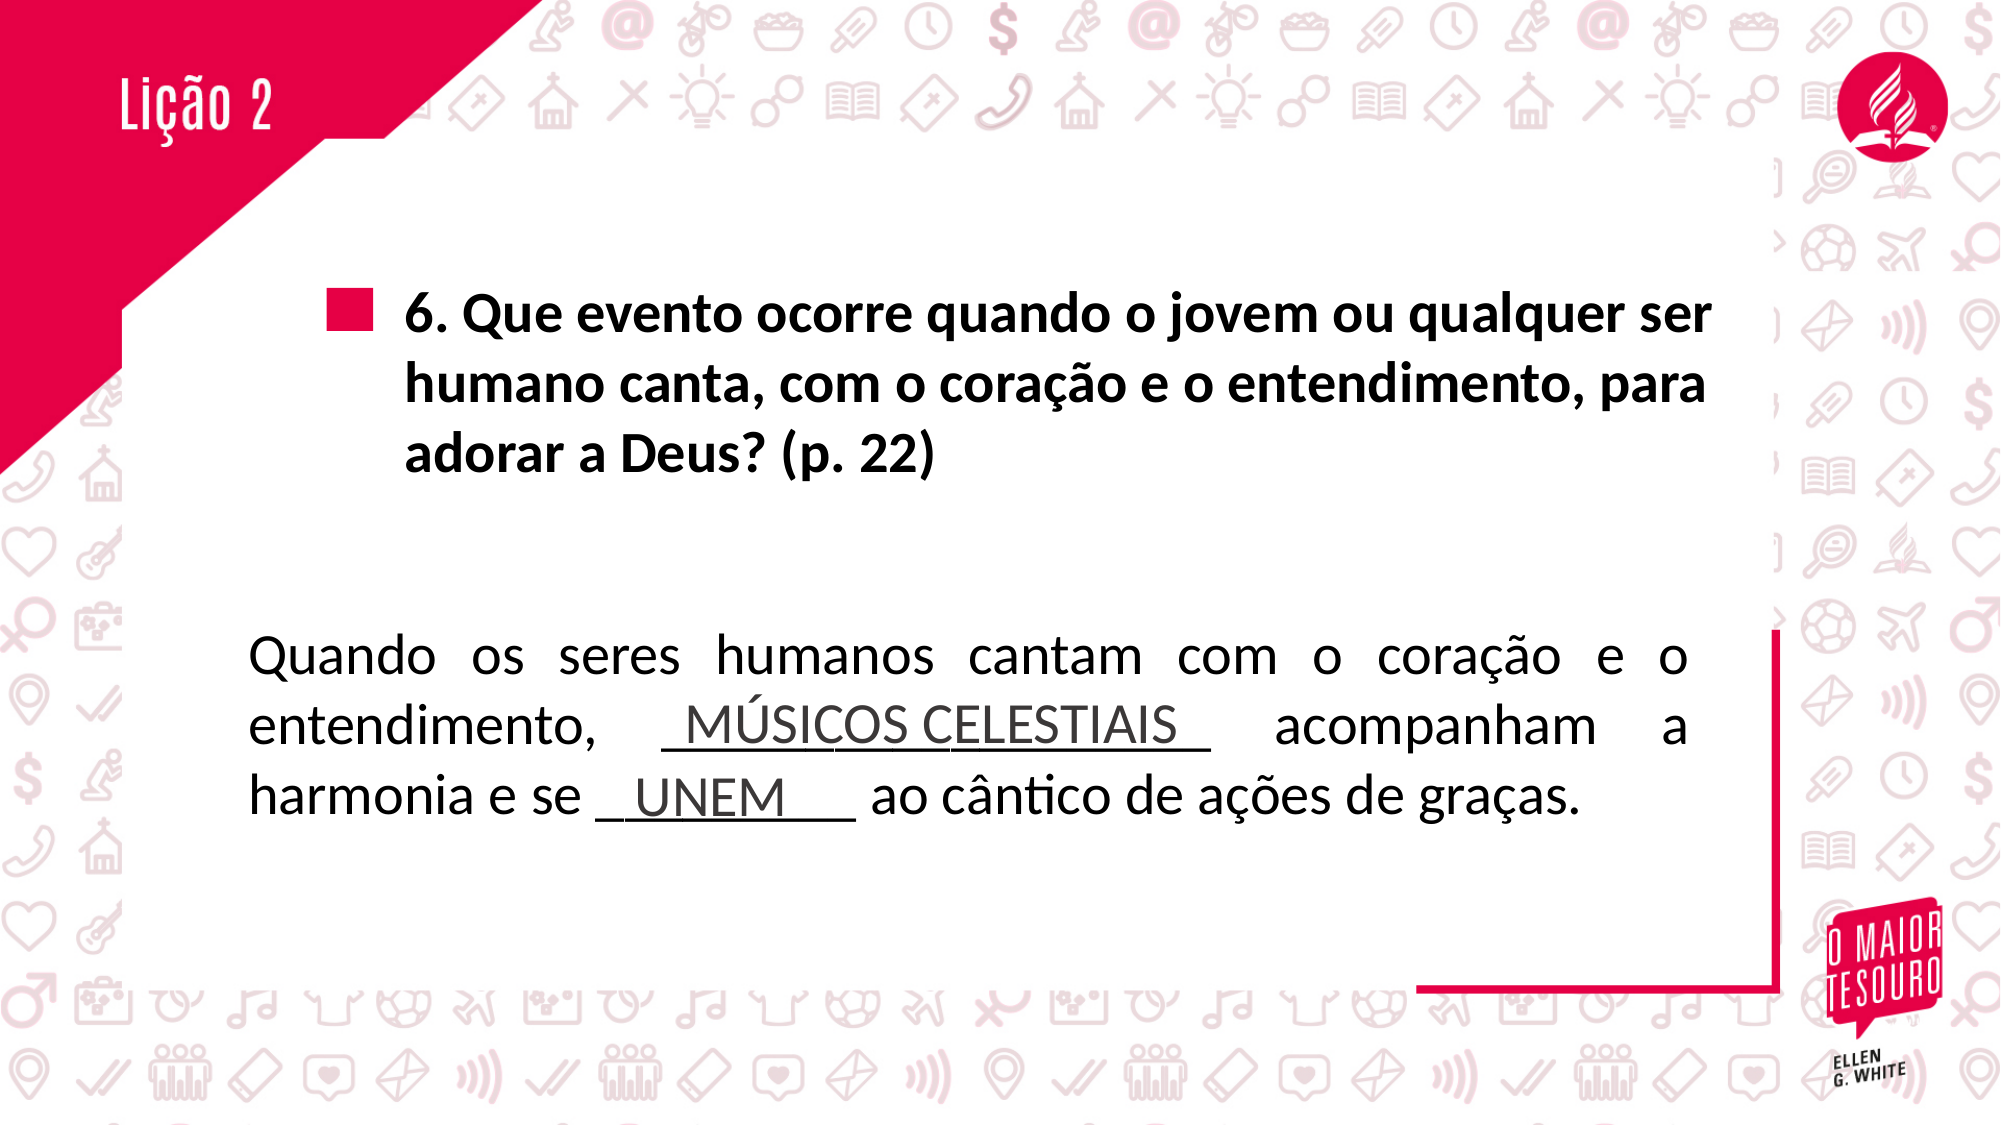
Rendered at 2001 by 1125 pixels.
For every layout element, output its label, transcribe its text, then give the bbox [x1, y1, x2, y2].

picture [0, 0, 2001, 1125]
text_box Quando os seres humanos cantam com o coração e o entendimento, ___________________ acompanham a harmonia e se _________ ao cântico de ações de graças. [233, 609, 1705, 834]
text_box [326, 287, 374, 332]
text_box 6. Que evento ocorre quando o jovem ou qualquer ser humano canta, com o coração e o entendimento, para adorar a Deus? (p. 22) [390, 266, 1734, 492]
text_box MÚSICOS CELESTIAIS [669, 677, 1230, 763]
text_box UNEM [619, 750, 814, 836]
